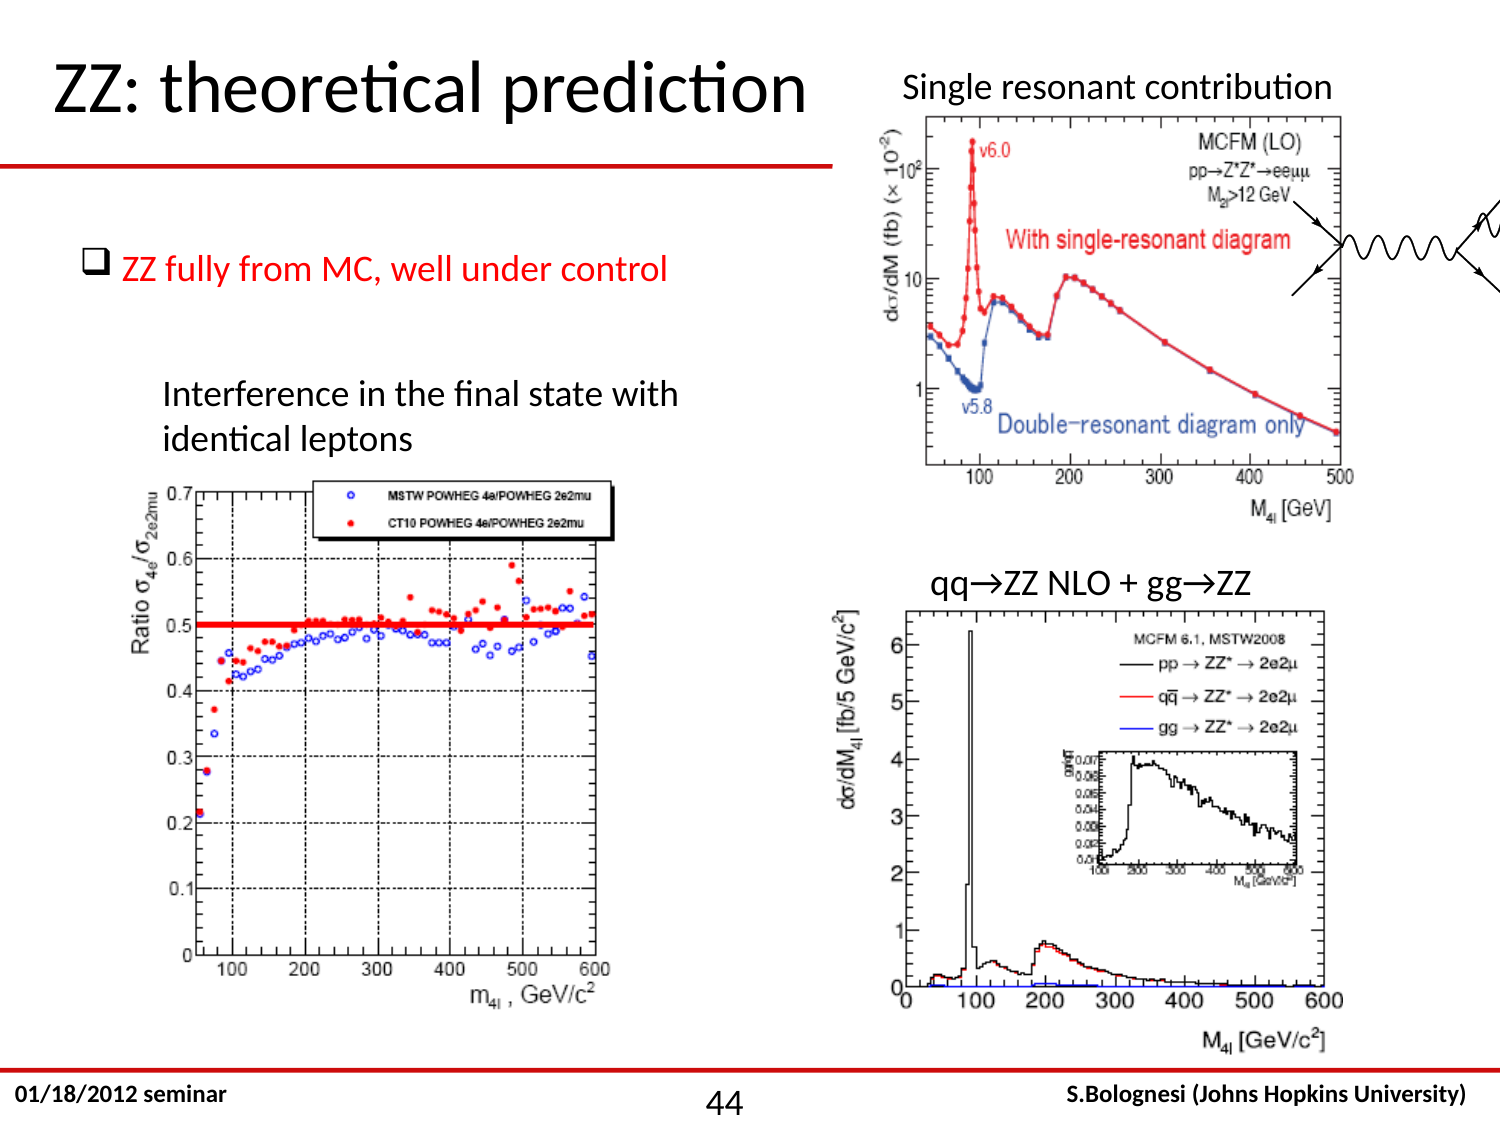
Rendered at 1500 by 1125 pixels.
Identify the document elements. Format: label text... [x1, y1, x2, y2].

text_box qq→ZZ NLO + gg→ZZ [915, 550, 1500, 611]
text_box ZZ fully from MC, well under control [64, 237, 774, 297]
picture [820, 597, 1344, 1062]
picture [111, 467, 653, 1021]
text_box 01/18/2012 seminar [0, 1070, 491, 1115]
text_box S.Bolognesi (Johns Hopkins University) [927, 1070, 1483, 1115]
title ZZ: theoretical prediction [29, 0, 833, 166]
text_box 44 [690, 1070, 809, 1125]
text_box Interference in the final state with identical leptons [147, 361, 703, 467]
title ZZ: theoretical prediction [29, 167, 833, 177]
text_box Single resonant contribution [887, 54, 1431, 115]
picture [875, 101, 1500, 528]
